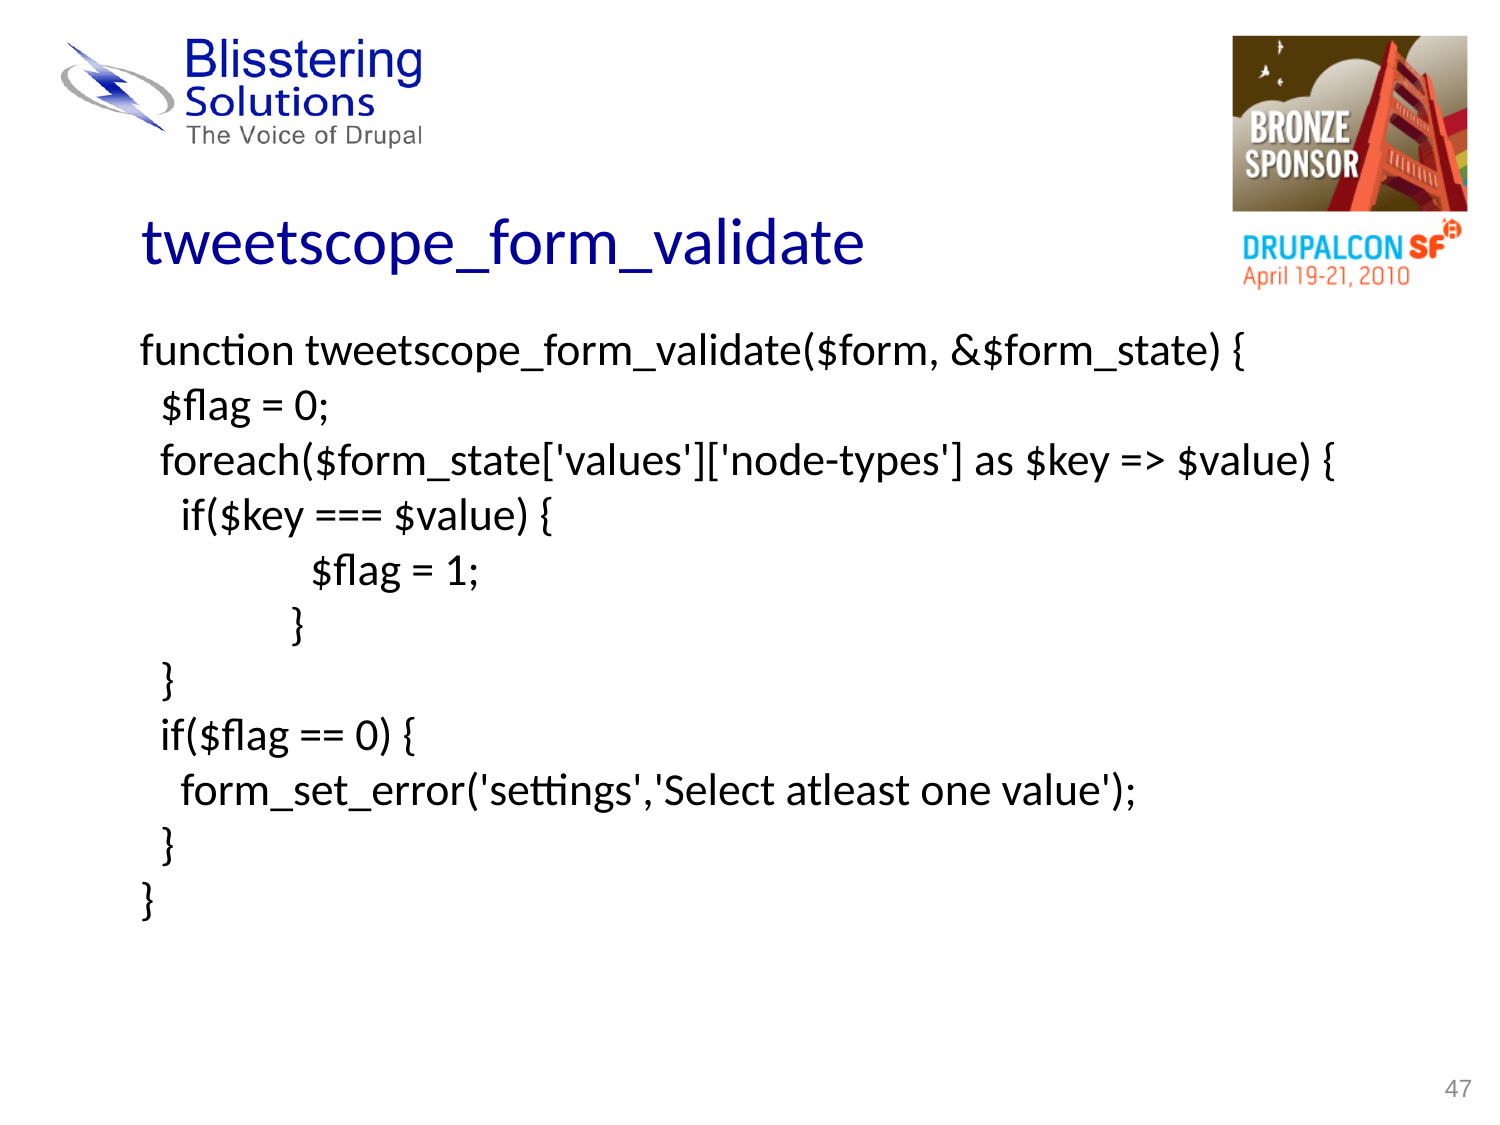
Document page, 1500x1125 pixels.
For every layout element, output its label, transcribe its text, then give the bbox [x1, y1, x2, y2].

text_box tweetscope_form_validate [0, 187, 1050, 288]
text_box function tweetscope_form_validate($form, &$form_state) { $flag = 0; foreach($form_state['values']['node-types'] as $key => $value) { if($key === $value) { $flag = 1; } } if($flag == 0) { form_set_error('settings','Select atleast one value'); } } [124, 312, 1500, 967]
picture [1224, 26, 1475, 300]
slide_number 47 [1137, 1065, 1488, 1125]
picture [50, 24, 438, 149]
